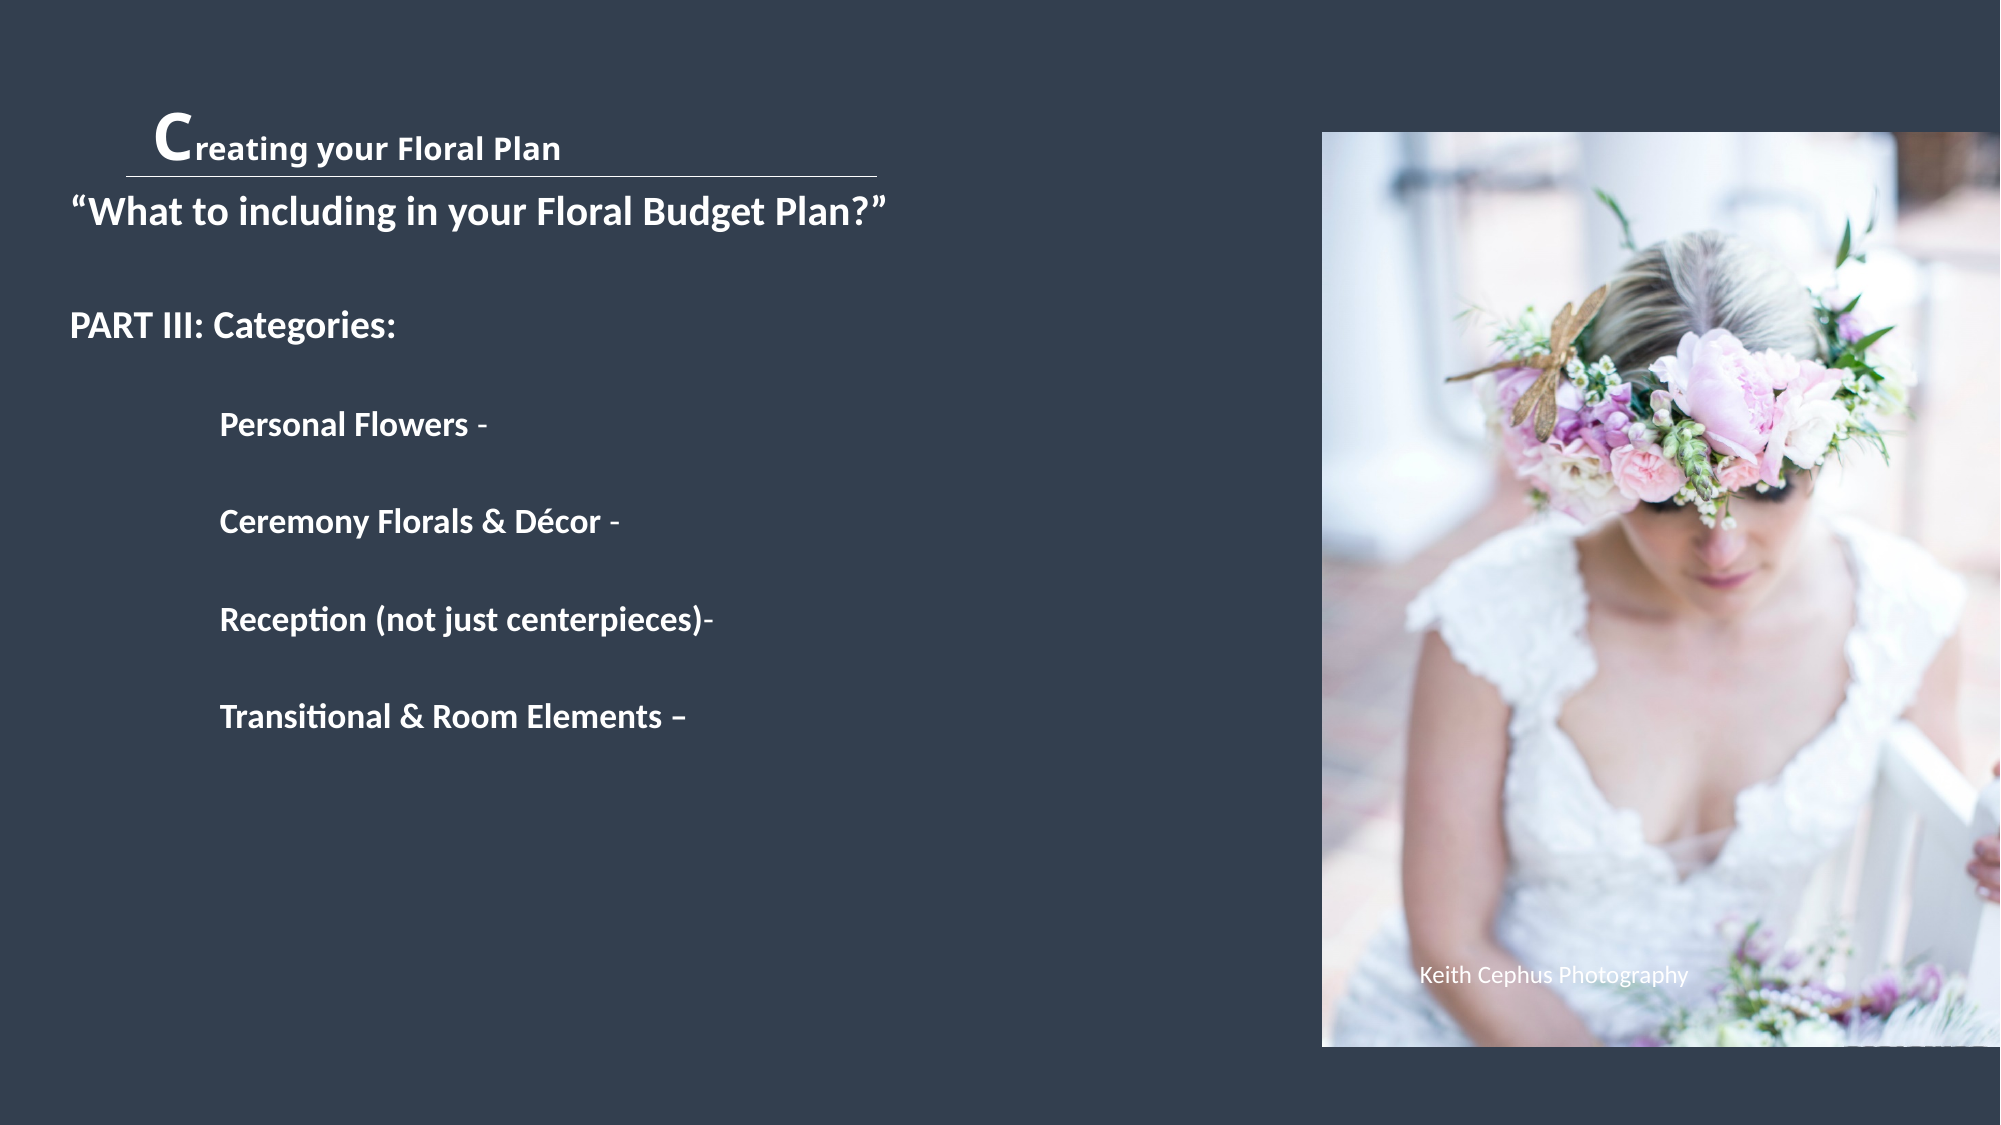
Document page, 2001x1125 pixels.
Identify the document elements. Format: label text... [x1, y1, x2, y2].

title Creating your Floral Plan [137, 95, 1227, 182]
list “What to including in your Floral Budget Plan?” PART III: Categories: Personal Flowers - Ceremony Florals & Décor - Reception (not just centerpieces)- Transitional & Room Elements – [54, 182, 1310, 1047]
picture [1322, 132, 2000, 1048]
